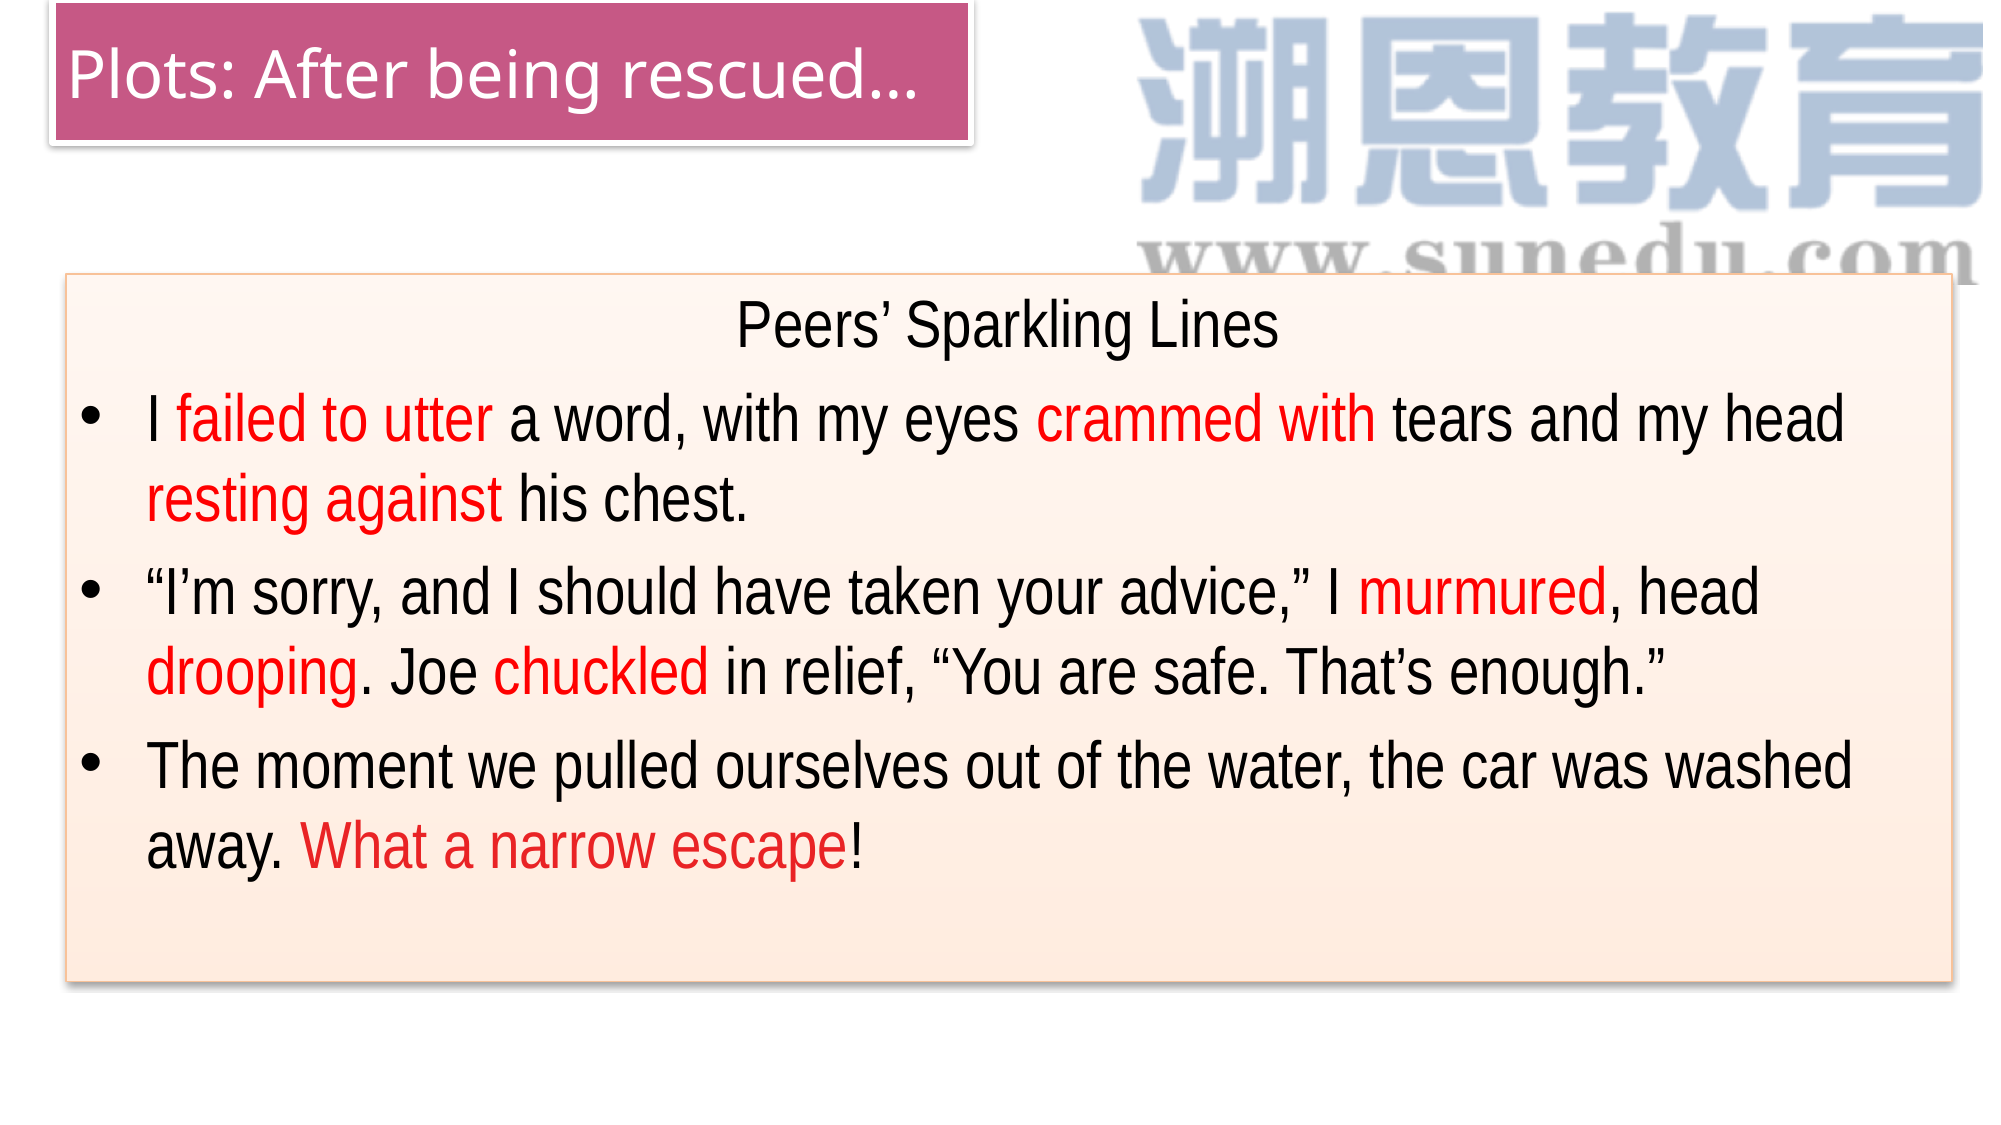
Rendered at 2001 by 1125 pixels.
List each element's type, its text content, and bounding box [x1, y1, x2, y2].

list Peers’ Sparkling Lines I failed to utter a word, with my eyes crammed with tears and my head resting against his chest. “I’m sorry, and I should have taken your advice,” I murmured, head drooping. Joe chuckled in relief, “You are safe. That’s enough.” The moment we pulled ourselves out of the water, the car was washed away. What a narrow escape! [65, 273, 1953, 982]
picture [1134, 10, 1983, 285]
title Plots: After being rescued… [49, 0, 974, 146]
